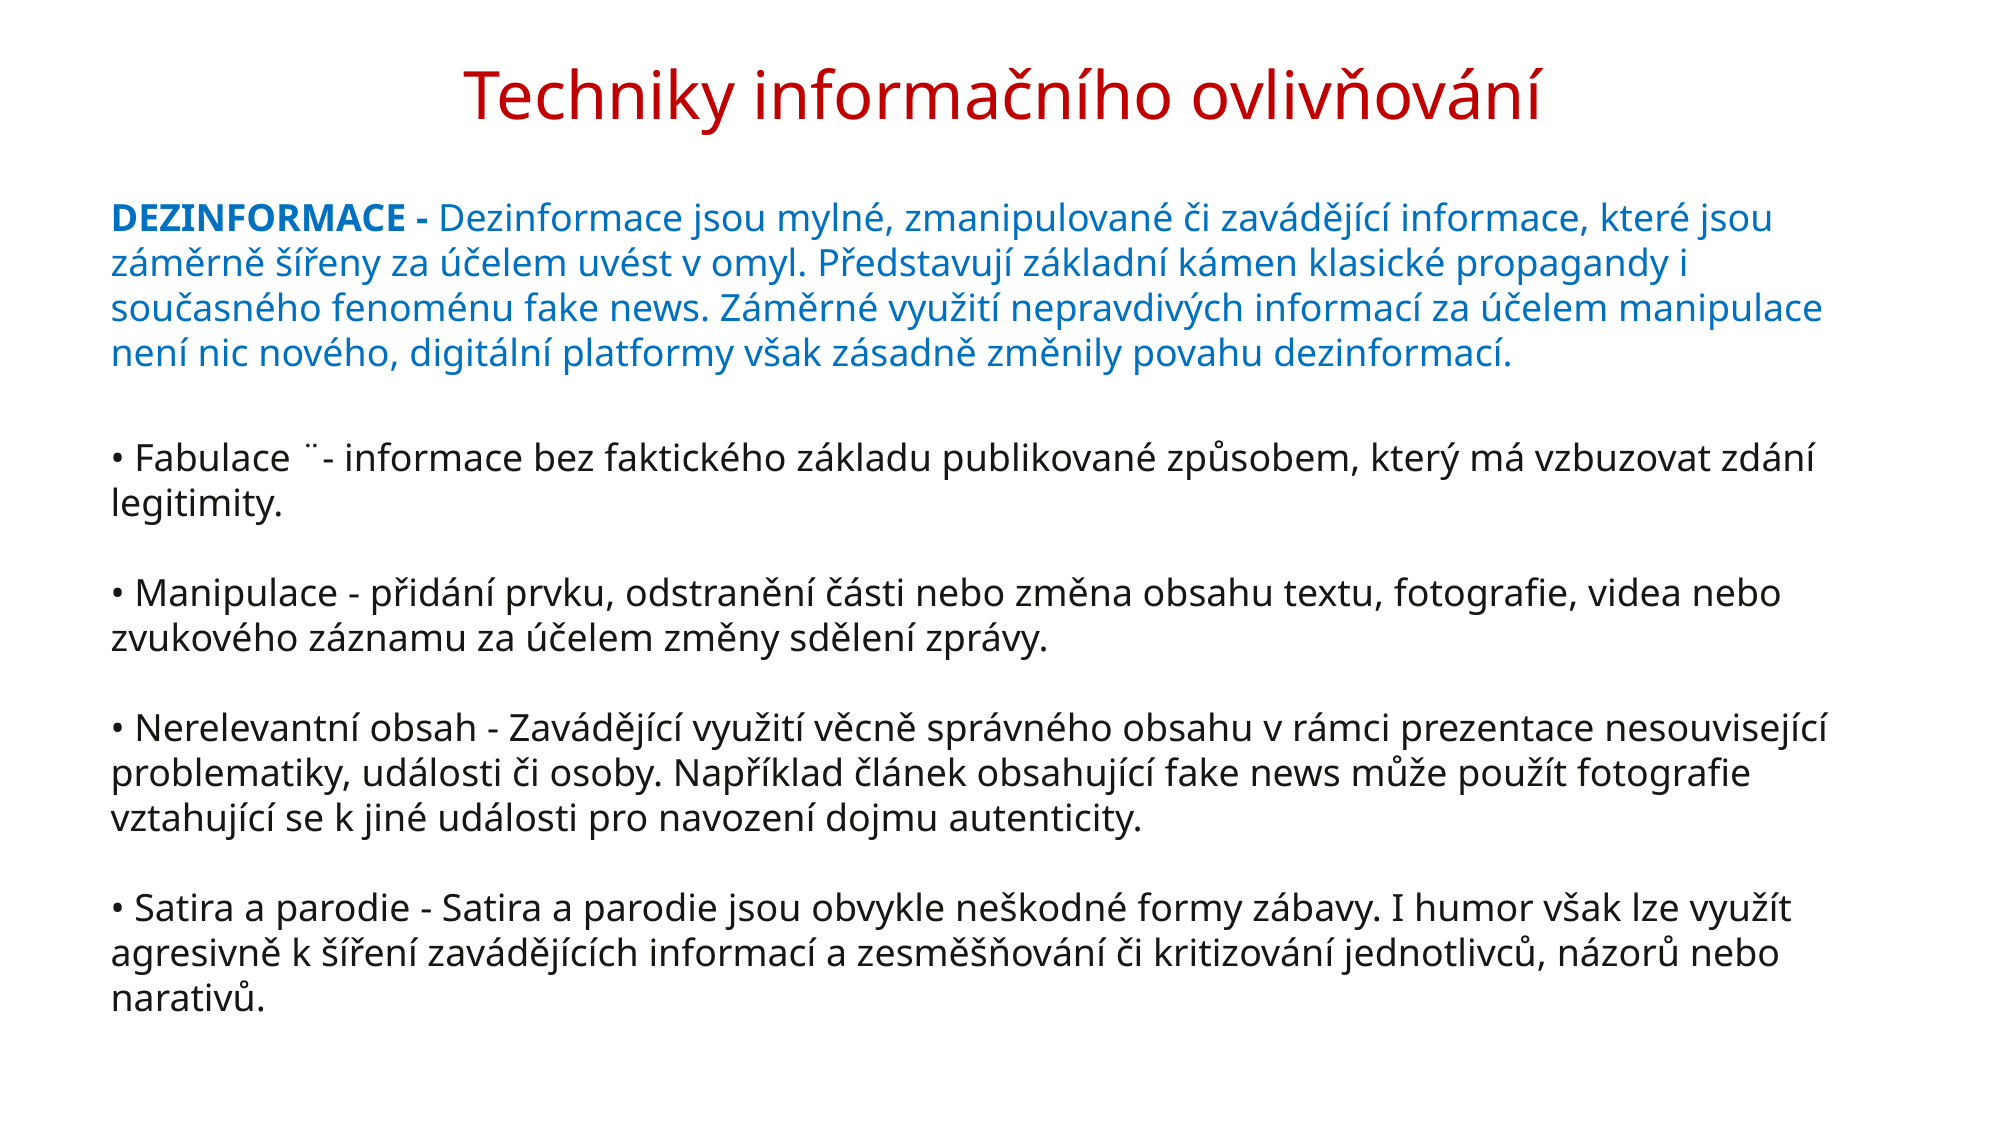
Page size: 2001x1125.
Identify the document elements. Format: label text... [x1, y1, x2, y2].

title Techniky informačního ovlivňování [162, 0, 1863, 187]
text_box DEZINFORMACE - Dezinformace jsou mylné, zmanipulované či zavádějící informace, které jsou záměrně šířeny za účelem uvést v omyl. Představují základní kámen klasické propagandy i současného fenoménu fake news. Záměrné využití nepravdivých informací za účelem manipulace není nic nového, digitální platformy však zásadně změnily povahu dezinformací. • Fabulace ¨- informace bez faktického základu publikované způsobem, který má vzbuzovat zdání legitimity. • Manipulace - přidání prvku, odstranění části nebo změna obsahu textu, fotografie, videa nebo zvukového záznamu za účelem změny sdělení zprávy. • Nerelevantní obsah - Zavádějící využití věcně správného obsahu v rámci prezentace nesouvisející problematiky, události či osoby. Například článek obsahující fake news může použít fotografie vztahující se k jiné události pro navození dojmu autenticity. • Satira a parodie - Satira a parodie jsou obvykle neškodné formy zábavy. I humor však lze využít agresivně k šíření zavádějících informací a zesměšňování či kritizování jednotlivců, názorů nebo narativů. [95, 187, 1895, 1072]
